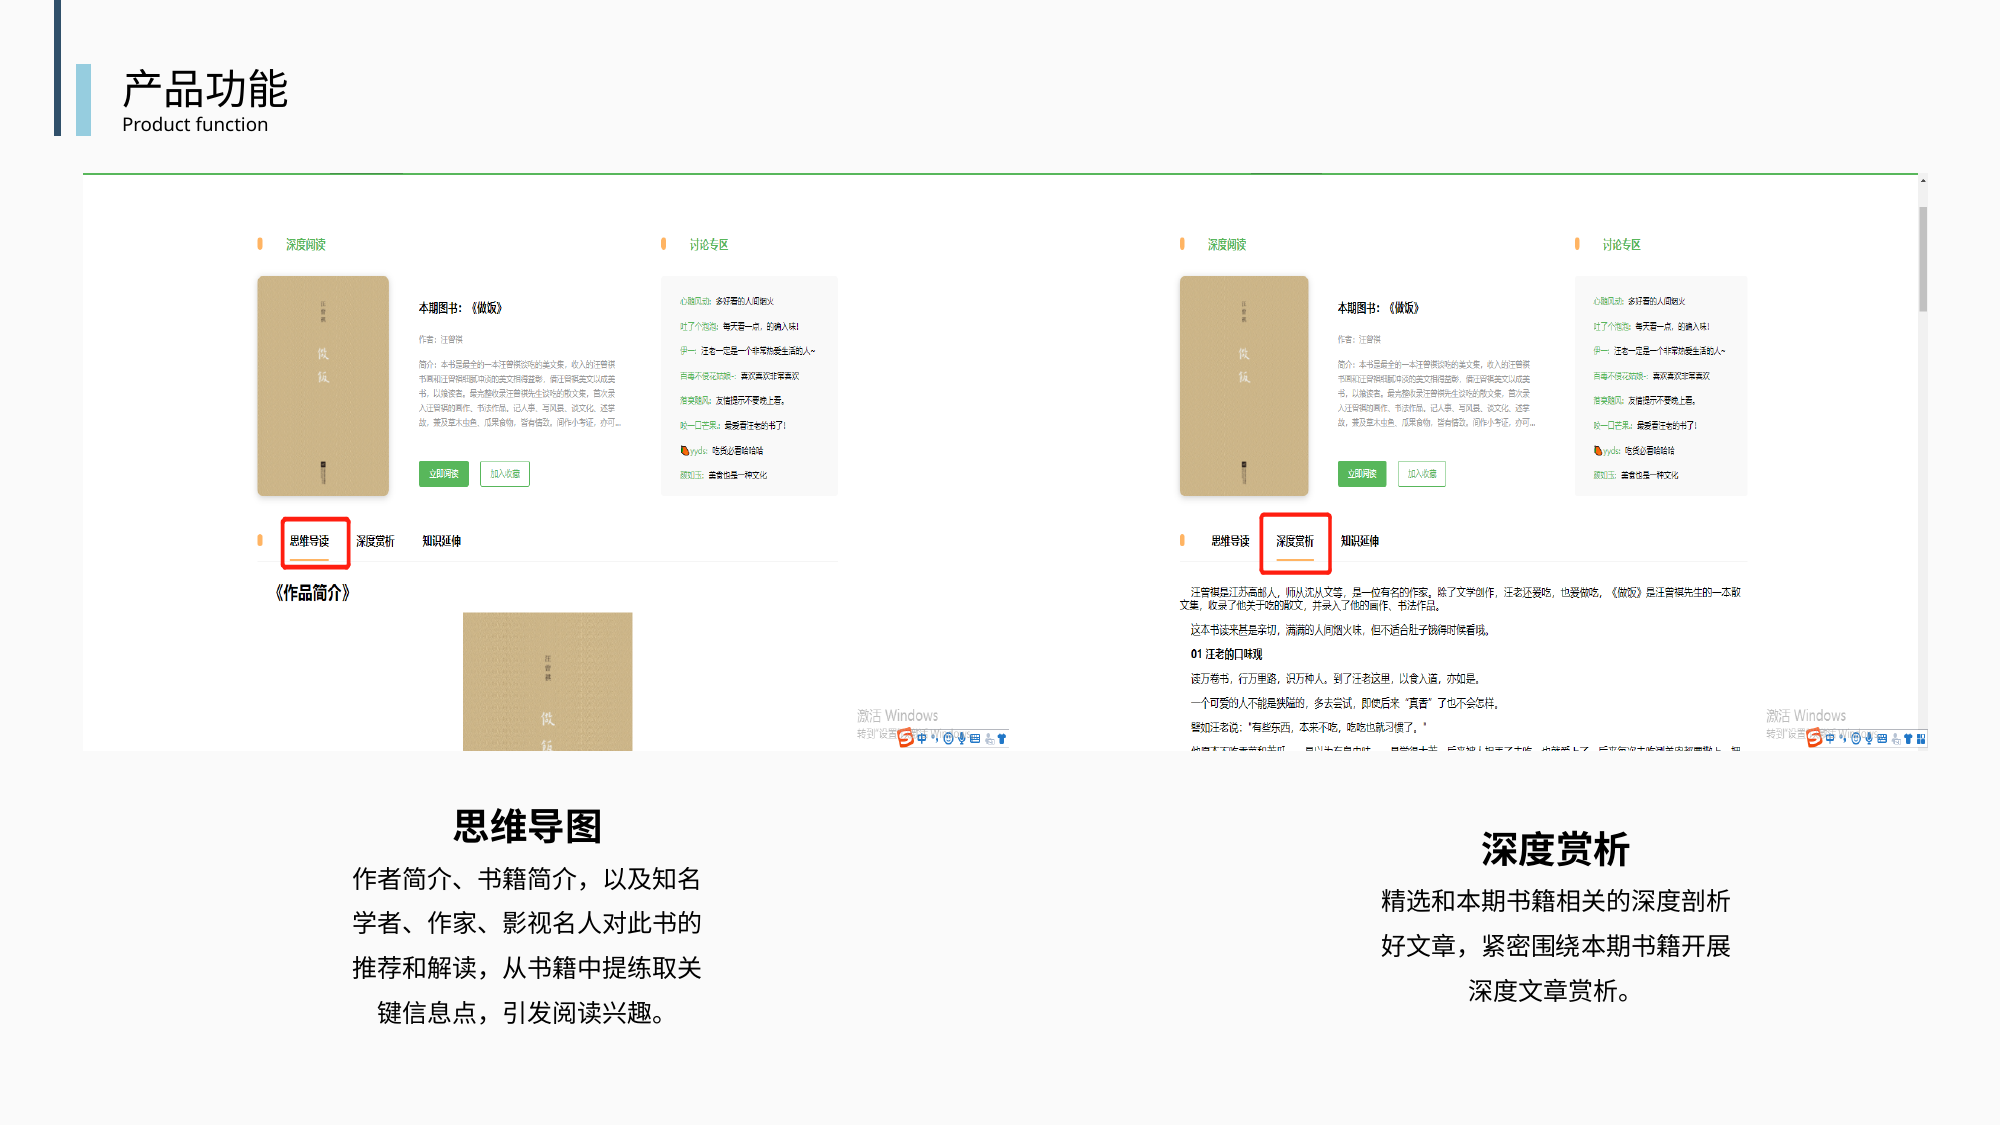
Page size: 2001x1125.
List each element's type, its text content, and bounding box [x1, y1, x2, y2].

text_box 产品功能 Product function [107, 55, 335, 143]
picture [83, 173, 1928, 751]
text_box 深度赏析 精选和本期书籍相关的深度剖析好文章，紧密围绕本期书籍开展深度文章赏析。 [1362, 796, 1750, 1013]
text_box 思维导图 作者简介、书籍简介，以及知名学者、作家、影视名人对此书的推荐和解读，从书籍中提练取关键信息点，引发阅读兴趣。 [334, 773, 722, 1036]
